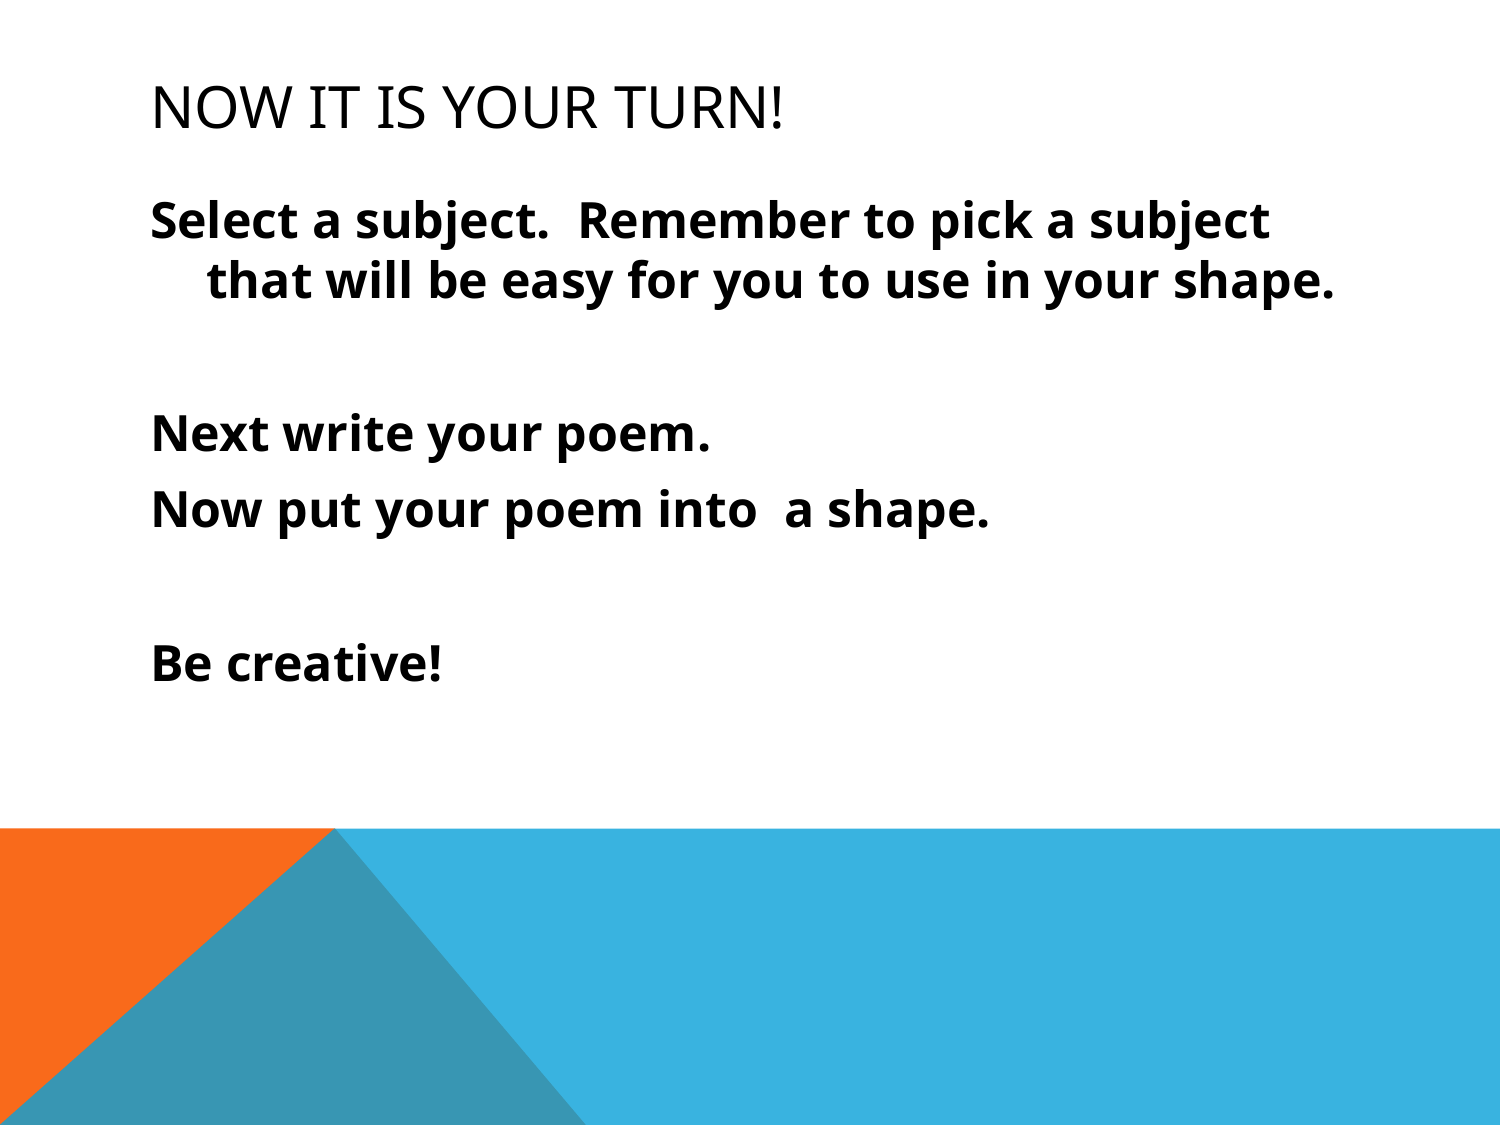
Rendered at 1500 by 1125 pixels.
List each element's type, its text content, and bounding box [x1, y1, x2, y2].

list Select a subject. Remember to pick a subject that will be easy for you to use in your shape. Next write your poem. Now put your poem into a shape. Be creative! [135, 180, 1369, 768]
title Now it is your turn! [135, 60, 1369, 150]
